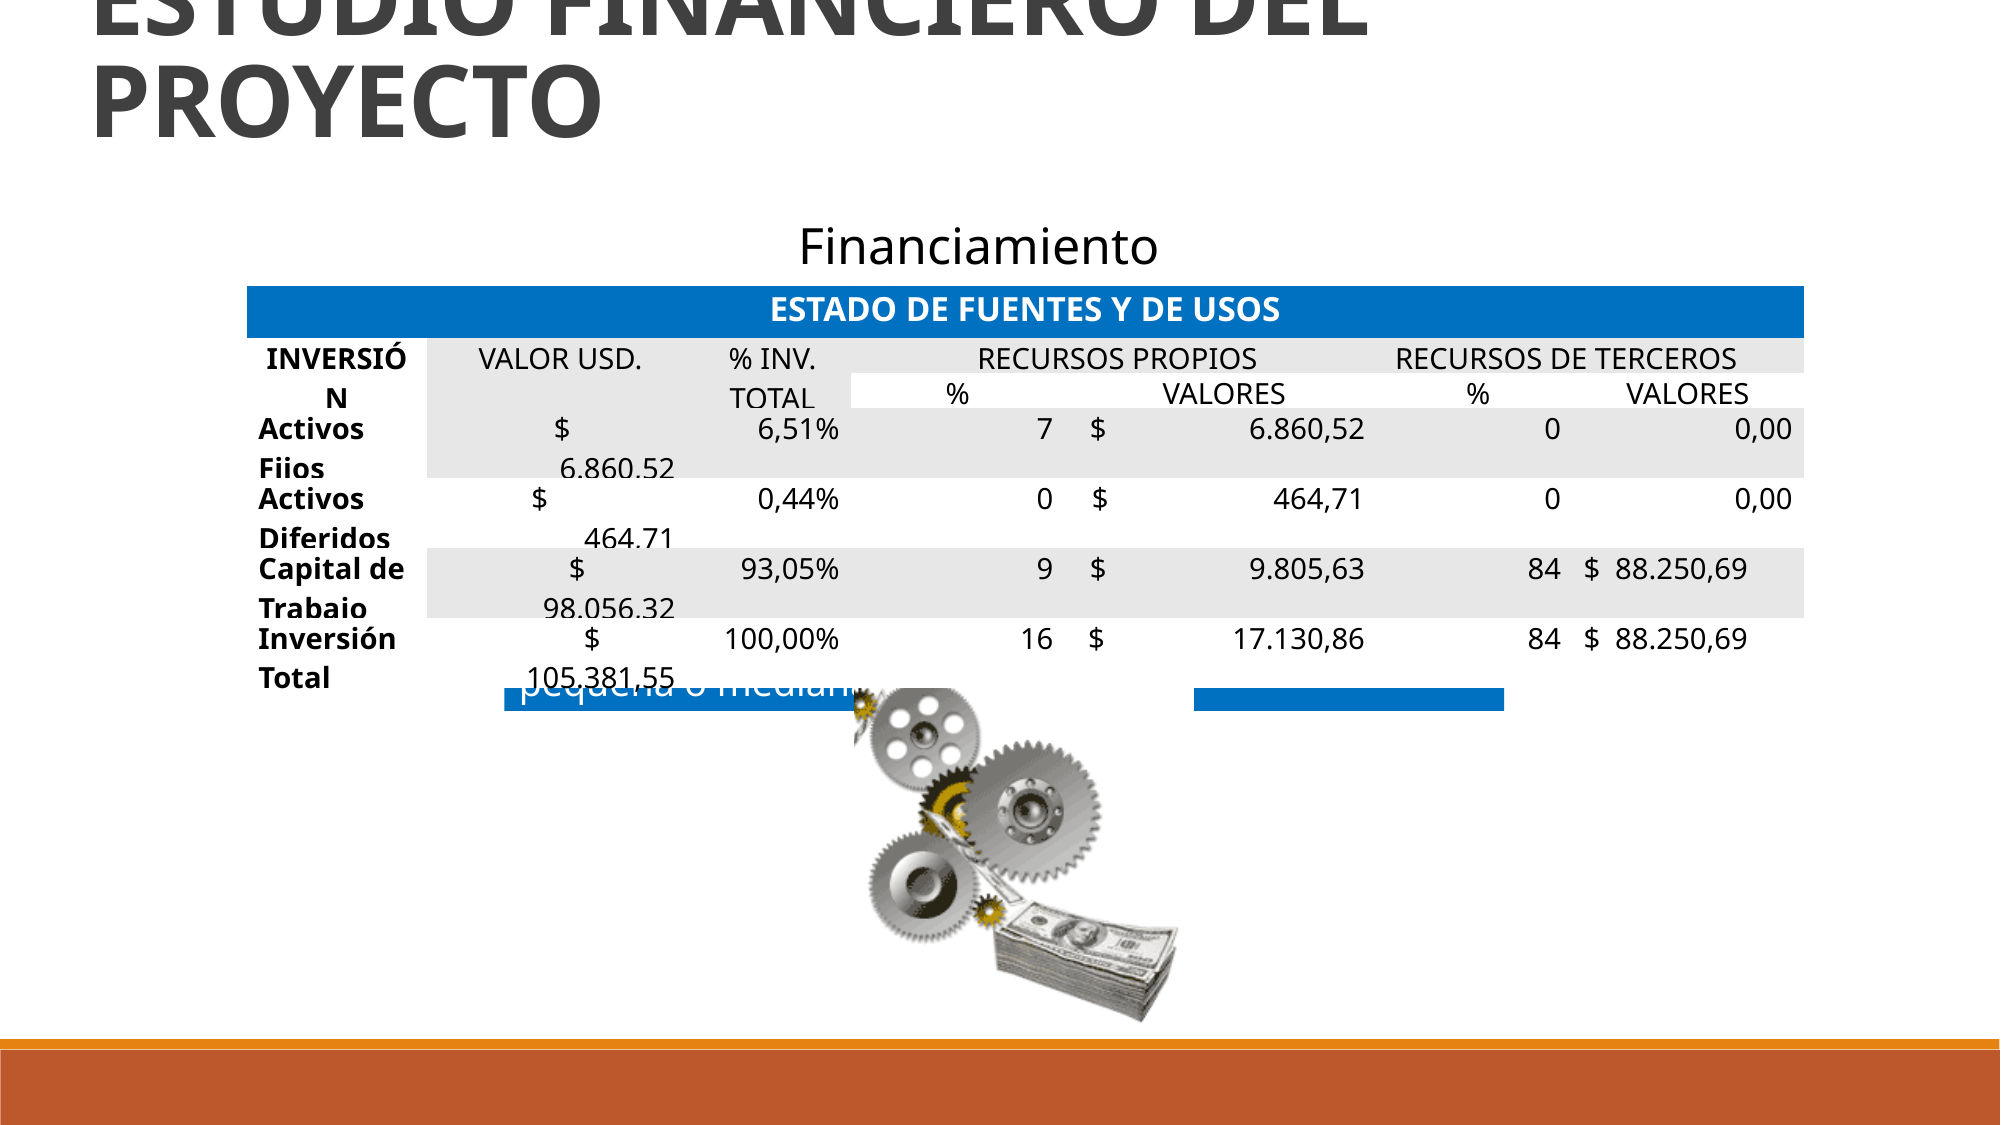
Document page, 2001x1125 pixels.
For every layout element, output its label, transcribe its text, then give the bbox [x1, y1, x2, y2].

text_box Financiamiento del Proyecto [756, 206, 1202, 286]
table_cell $ 88.250,69 [1572, 618, 1804, 688]
table_cell $ 6.860,52 [427, 408, 694, 478]
picture [853, 662, 1194, 1039]
table_cell 84 [1384, 548, 1572, 618]
table_cell 9 [851, 548, 1065, 618]
table_cell $ 105.381,55 [427, 618, 694, 688]
table_cell % INV. TOTAL [694, 338, 851, 408]
table_cell Activos Diferidos [247, 478, 427, 548]
table_cell 0 [1384, 408, 1572, 478]
table_cell 93,05% [694, 548, 851, 618]
table_cell 84 [1384, 618, 1572, 688]
table_cell % [851, 373, 1065, 408]
table_cell $ 17.130,86 [1065, 618, 1384, 688]
table_cell $ 464,71 [1065, 478, 1384, 548]
table_cell $ 6.860,52 [1065, 408, 1384, 478]
table_cell VALORES [1065, 373, 1384, 408]
table_cell $ 9.805,63 [1065, 548, 1384, 618]
table_cell 0 [1384, 478, 1572, 548]
table_cell RECURSOS PROPIOS [851, 338, 1384, 373]
table_header ESTADO DE FUENTES Y DE USOS [247, 286, 1804, 338]
text_box En este caso el 16 % es financiamiento propio, mientras que el 84 % restante será financiado por la Corporación Financiera Nacional, el mismo que da facilidades para personas que quieran emprender una pequeña o mediana empresa. [503, 688, 851, 712]
table_cell VALORES [1572, 373, 1804, 408]
table_cell VALOR USD. [427, 338, 694, 408]
table_cell Inversión Total [247, 618, 427, 688]
table_cell 7 [851, 408, 1065, 478]
table_cell 6,51% [694, 408, 851, 478]
table_cell $ 88.250,69 [1572, 548, 1804, 618]
table_cell $ 464,71 [427, 478, 694, 548]
table_cell Activos Fijos [247, 408, 427, 478]
table_cell 0,00 [1572, 408, 1804, 478]
table_cell 0 [851, 478, 1065, 548]
table_cell % [1384, 373, 1572, 408]
table_cell $ 98.056,32 [427, 548, 694, 618]
text_box En este caso el 16 % es financiamiento propio, mientras que el 84 % restante será financiado por la Corporación Financiera Nacional, el mismo que da facilidades para personas que quieran emprender una pequeña o mediana empresa. [1203, 688, 1505, 712]
table_cell 0,00 [1572, 478, 1804, 548]
table_cell 0,44% [694, 478, 851, 548]
table_cell 100,00% [694, 618, 851, 688]
table_cell INVERSIÓN [247, 338, 427, 408]
title ESTUDIO FINANCIERO DEL PROYECTO [73, 28, 1724, 166]
table_cell RECURSOS DE TERCEROS [1384, 338, 1804, 373]
table_cell 16 [851, 618, 1065, 666]
table_cell Capital de Trabajo [247, 548, 427, 618]
